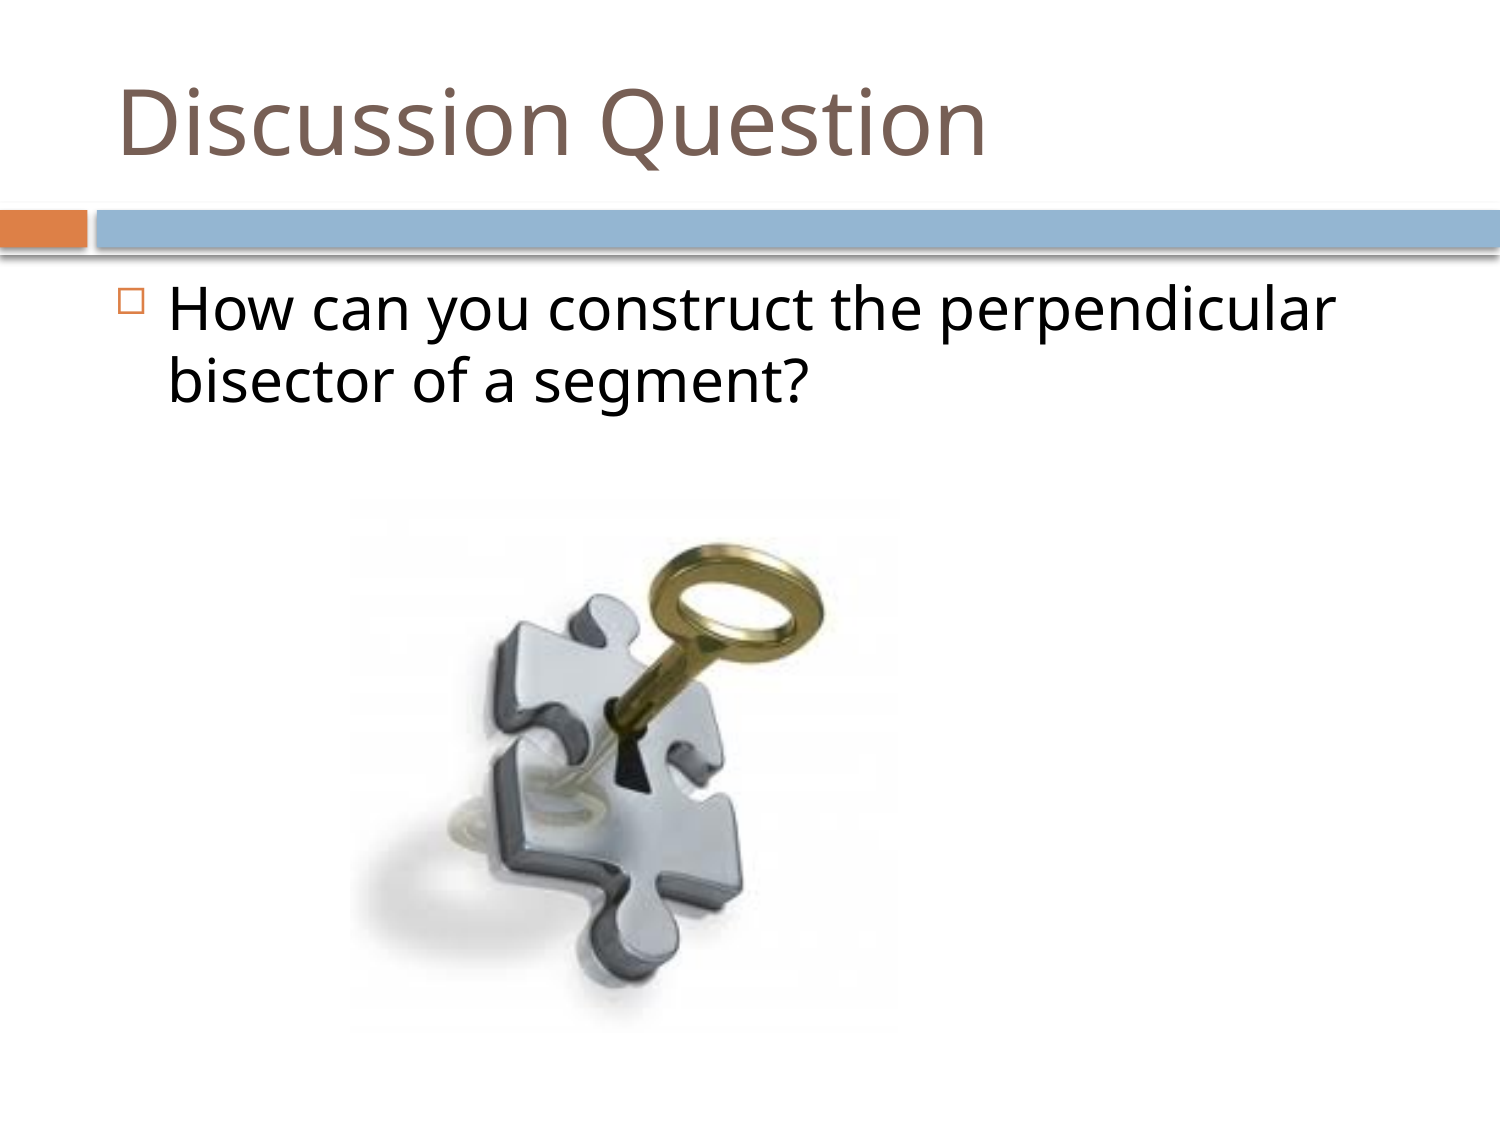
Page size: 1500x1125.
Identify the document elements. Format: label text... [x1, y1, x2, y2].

title Discussion Question [100, 37, 1438, 200]
picture [349, 499, 901, 1034]
list How can you construct the perpendicular bisector of a segment? [100, 262, 1438, 1000]
